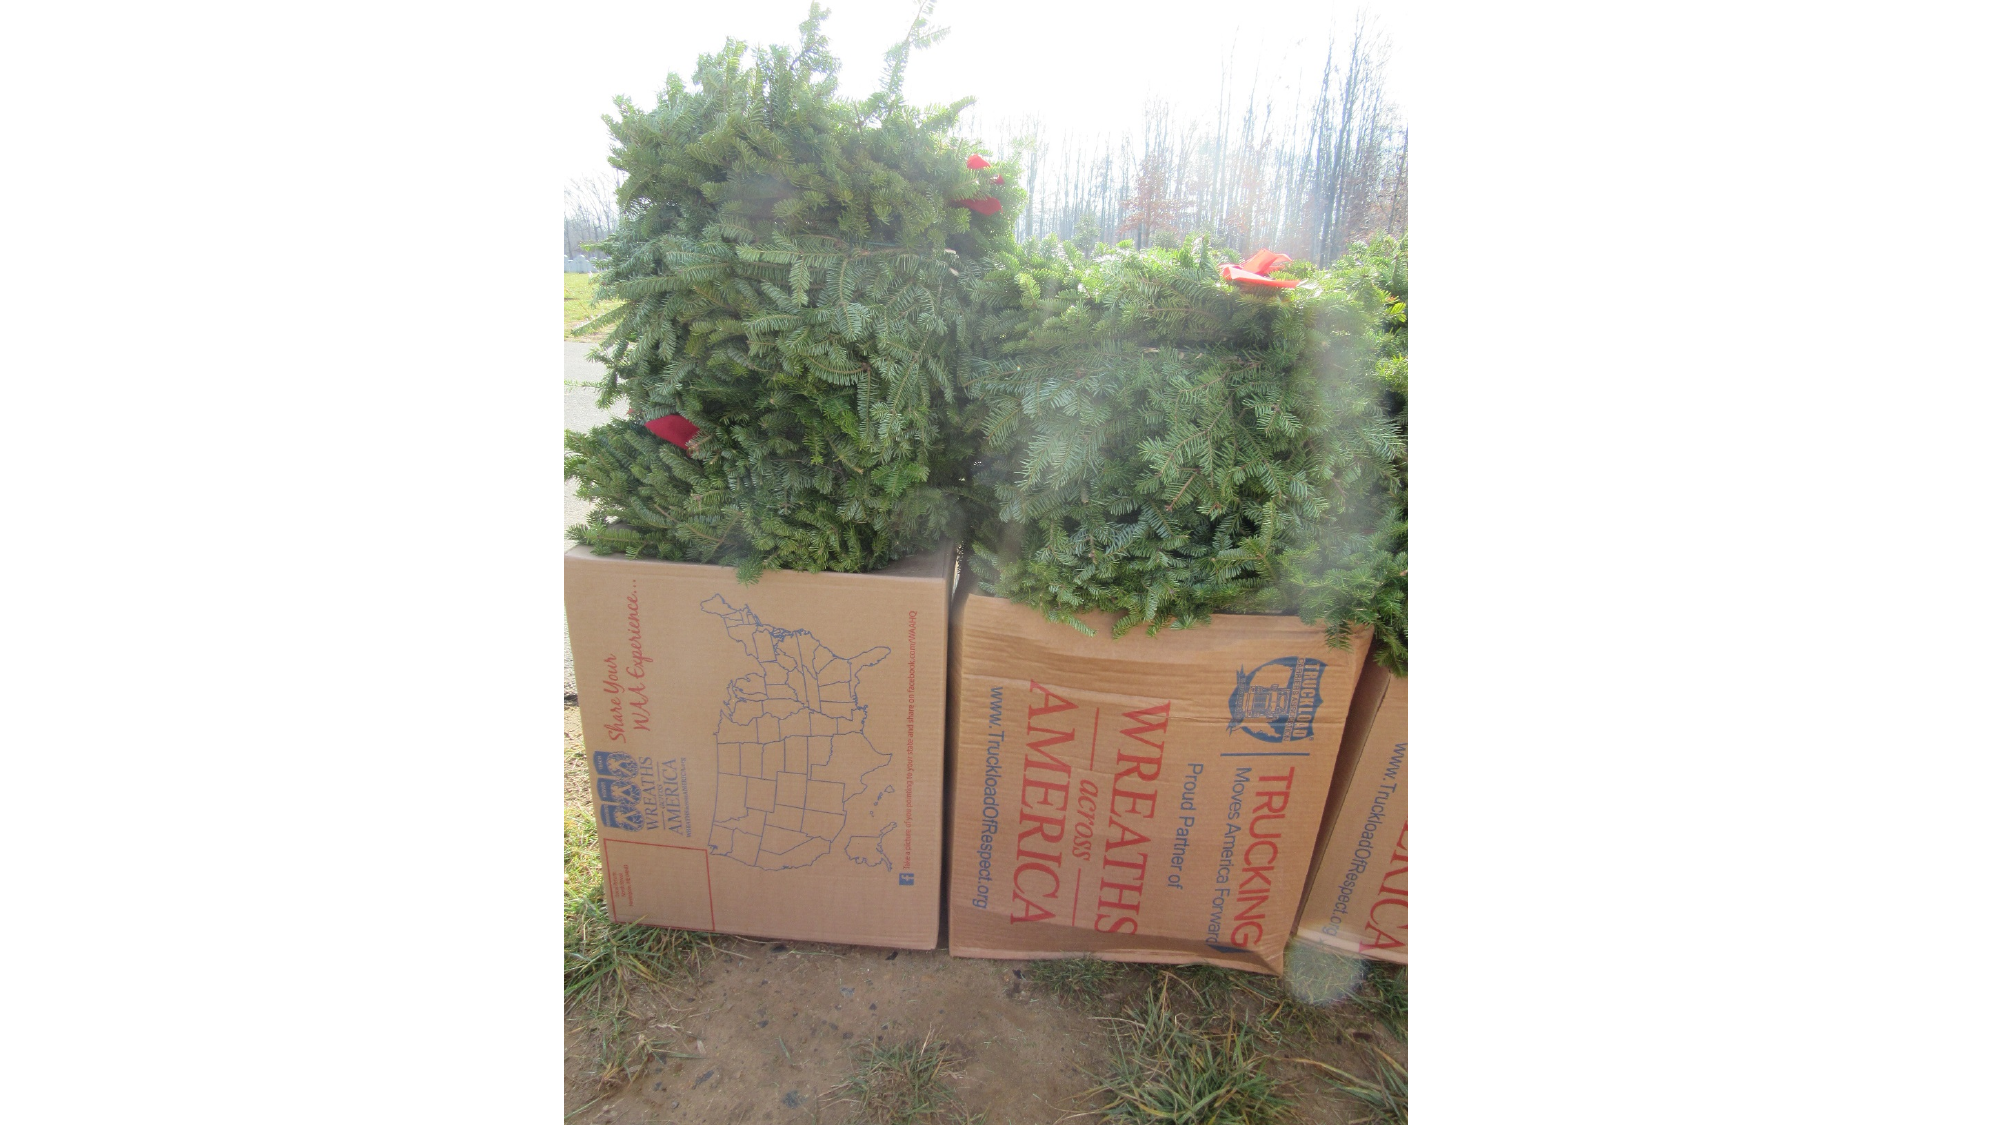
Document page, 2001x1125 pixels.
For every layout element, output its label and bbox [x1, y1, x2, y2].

list [564, 0, 1409, 1125]
